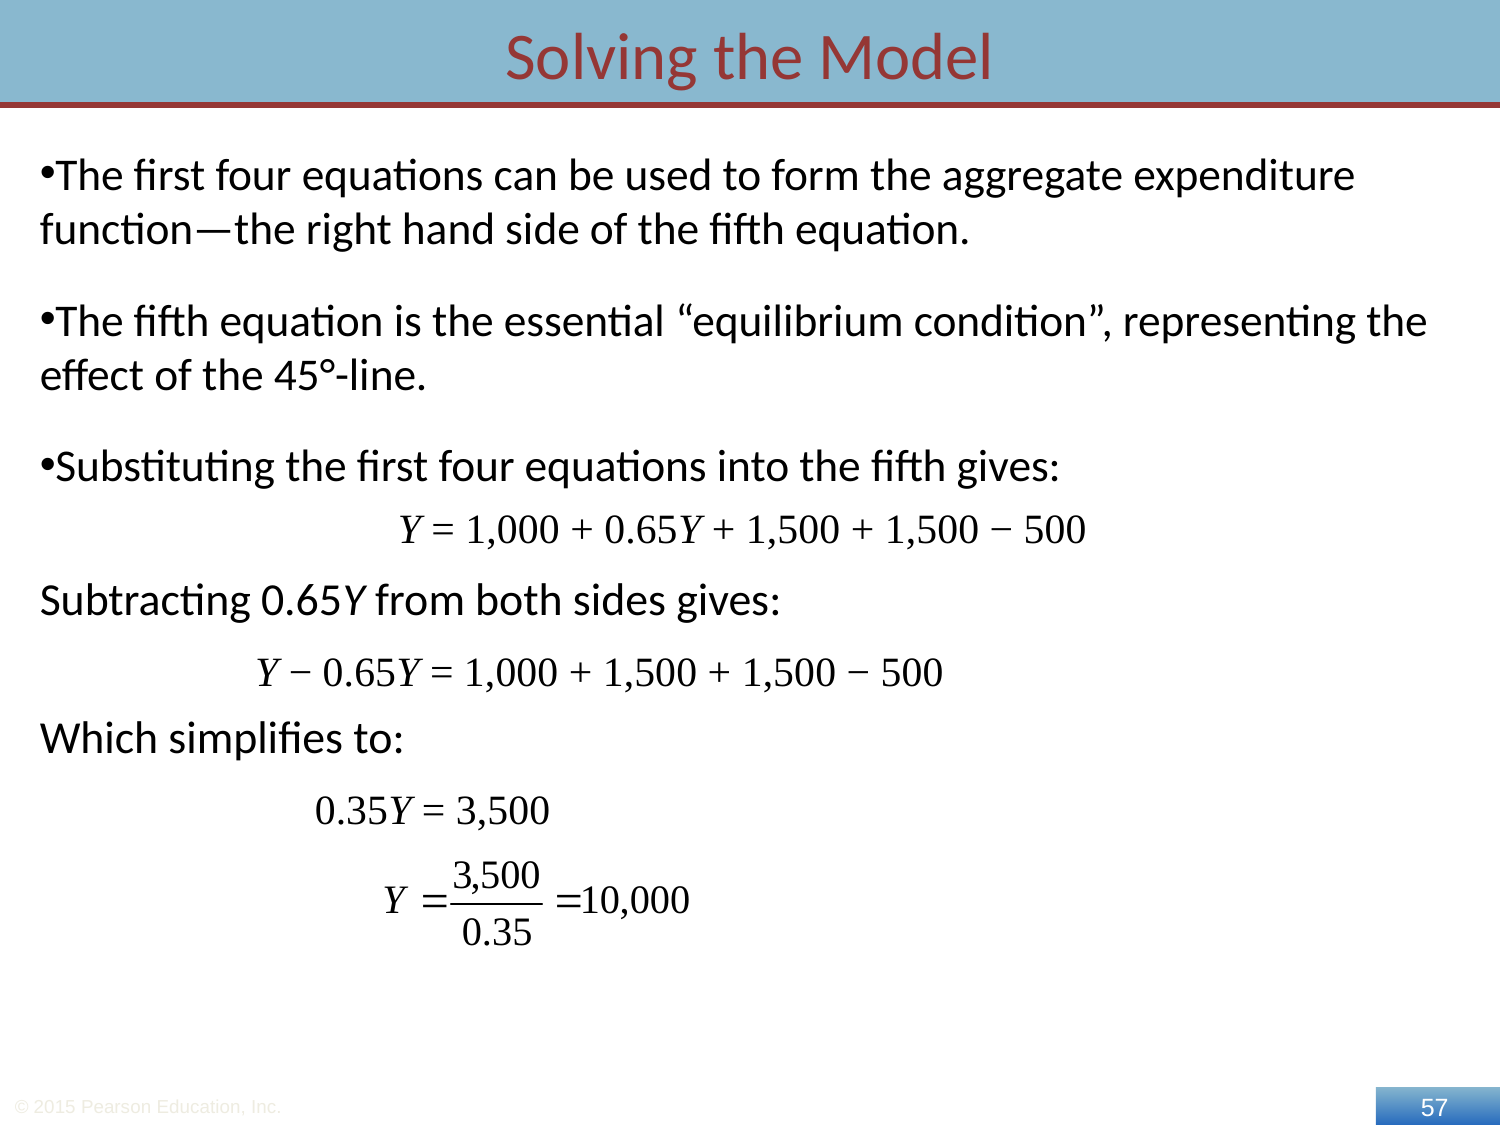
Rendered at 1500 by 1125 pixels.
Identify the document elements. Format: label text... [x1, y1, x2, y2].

text_box Which simplifies to: [24, 699, 1475, 775]
list The first four equations can be used to form the aggregate expenditure function—the right hand side of the fifth equation. The fifth equation is the essential “equilibrium condition”, representing the effect of the 45°-line. Substituting the first four equations into the fifth gives: [24, 137, 1475, 500]
text_box Subtracting 0.65Y from both sides gives: [24, 562, 1475, 638]
text_box Y = 1,000 + 0.65Y + 1,500 + 1,500 − 500 [383, 494, 1117, 560]
text_box Y − 0.65Y = 1,000 + 1,500 + 1,500 − 500 [240, 637, 960, 699]
title Solving the Model [0, 0, 1500, 105]
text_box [378, 849, 699, 955]
text_box 0.35Y = 3,500 [300, 775, 566, 841]
